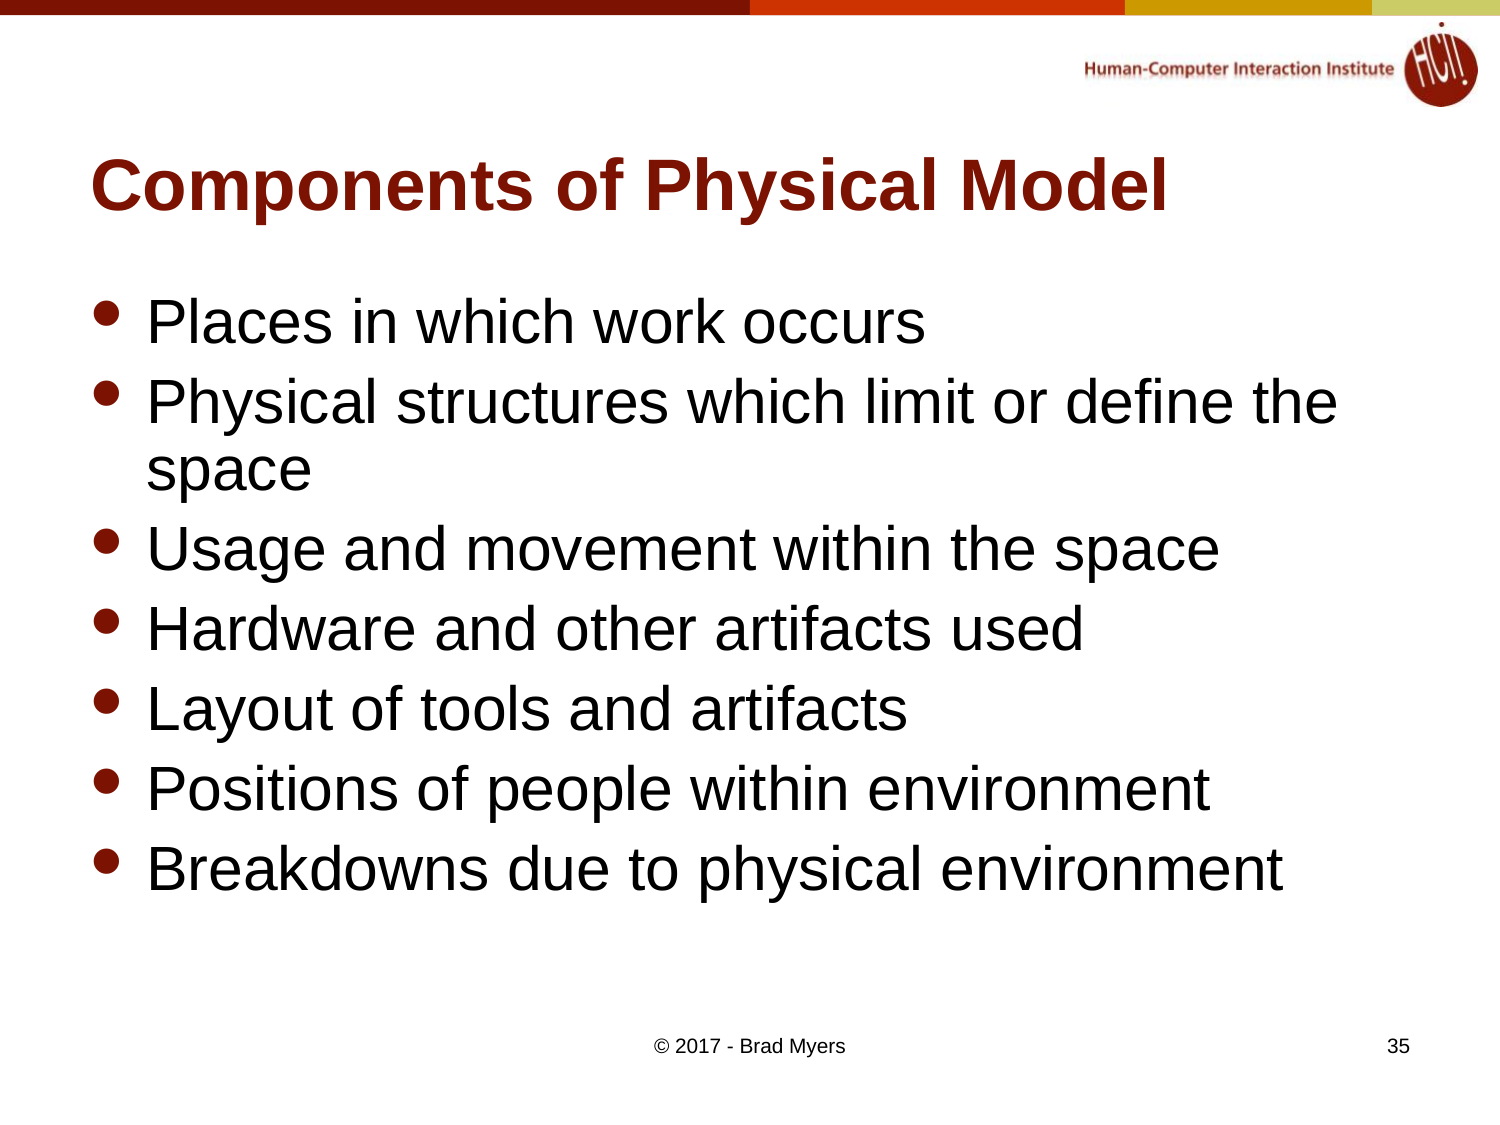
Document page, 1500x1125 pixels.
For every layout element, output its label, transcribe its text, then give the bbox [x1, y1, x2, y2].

footer © 2017 - Brad Myers [512, 1024, 988, 1101]
title Components of Physical Model [74, 19, 1313, 233]
slide_number 35 [1074, 1024, 1426, 1101]
picture [1313, 22, 1478, 107]
list Places in which work occurs Physical structures which limit or define the space Usage and movement within the space Hardware and other artifacts used Layout of tools and artifacts Positions of people within environment Breakdowns due to physical environment [74, 281, 1426, 1006]
